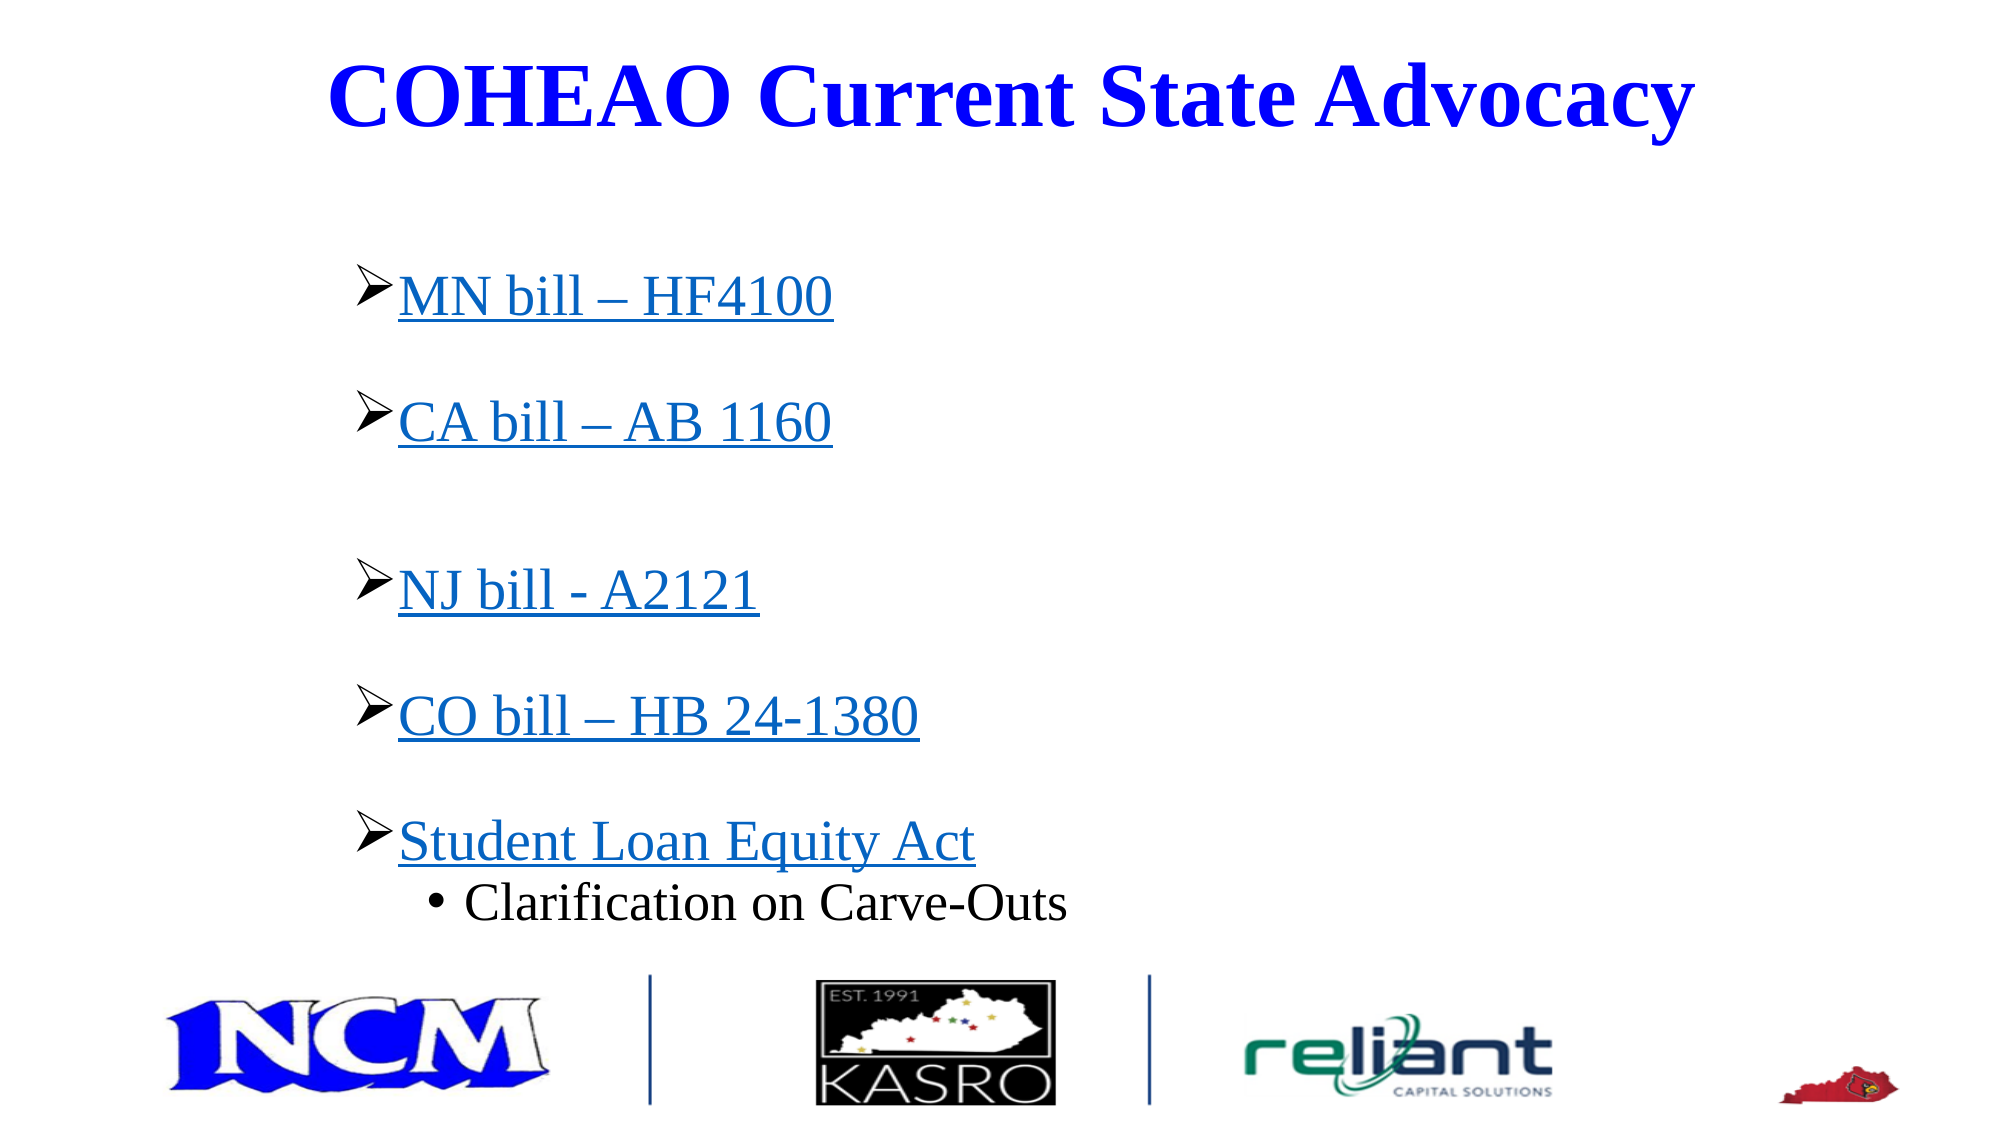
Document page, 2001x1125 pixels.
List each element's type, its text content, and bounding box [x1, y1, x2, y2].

list MN bill – HF4100 CA bill – AB 1160 NJ bill - A2121 CO bill – HB 24-1380 Student Loan Equity Act Clarification on Carve-Outs [336, 187, 1663, 938]
title COHEAO Current State Advocacy [311, 3, 1750, 191]
picture [131, 955, 1935, 1125]
